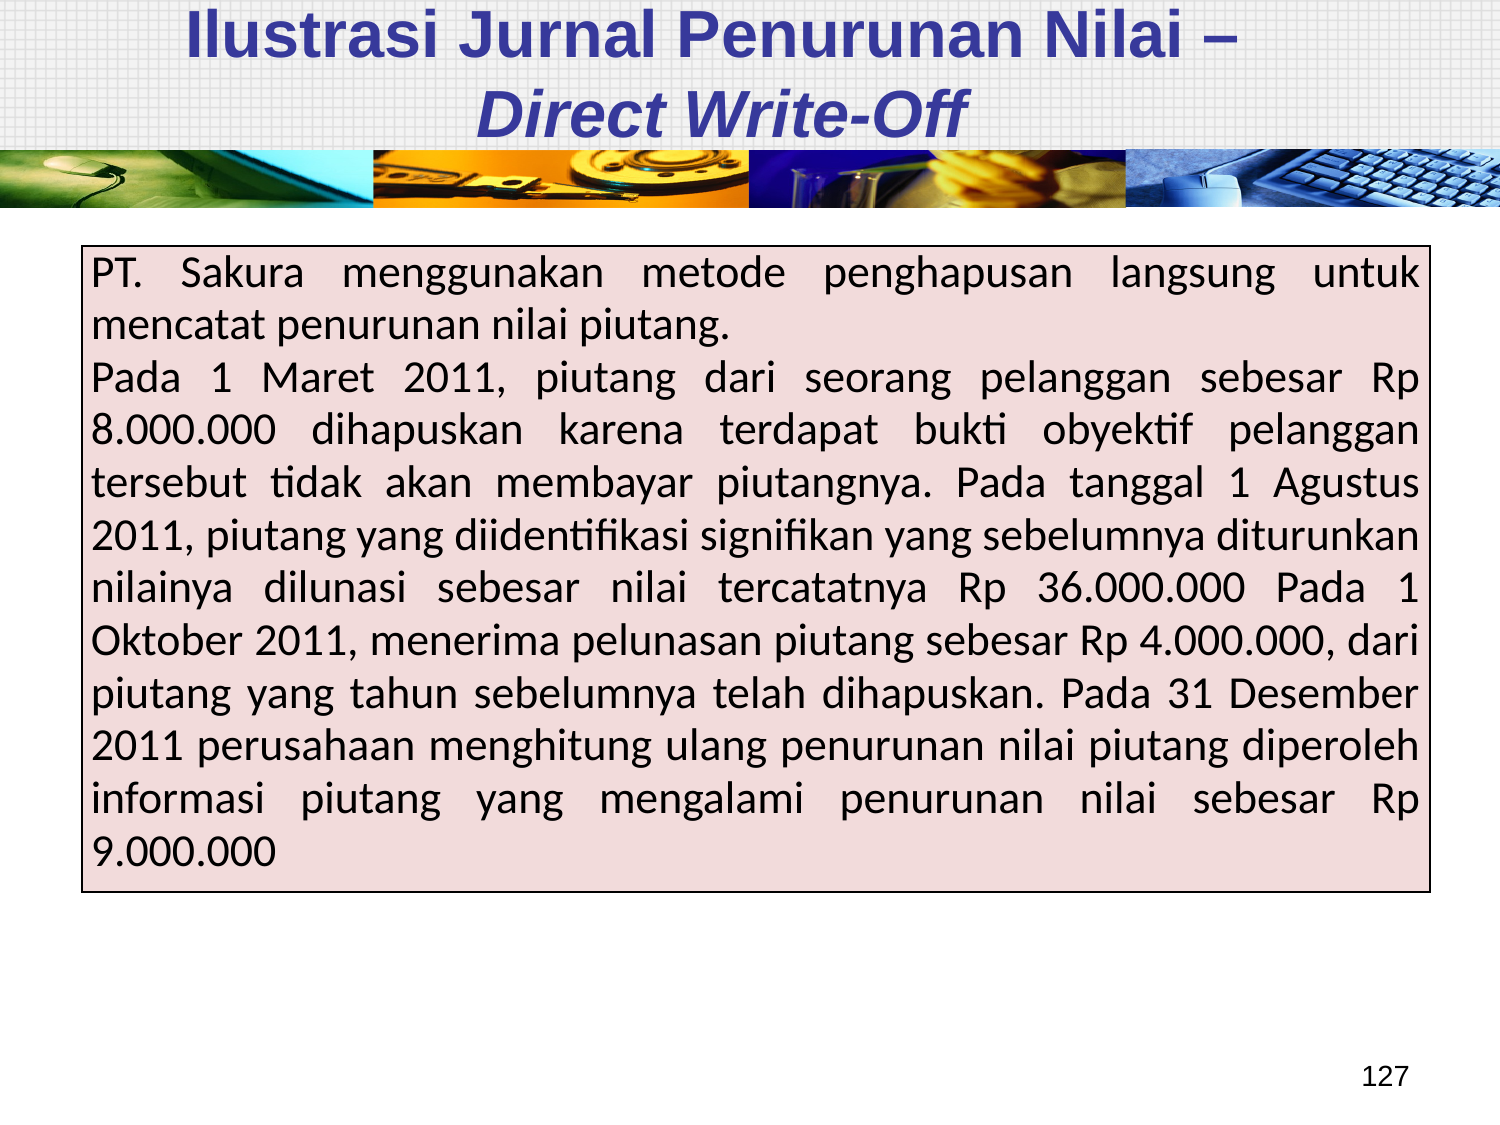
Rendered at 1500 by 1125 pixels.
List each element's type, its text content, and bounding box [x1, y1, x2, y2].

picture [0, 0, 1500, 208]
title Ilustrasi Jurnal Penurunan Nilai – Direct Write-Off [46, 24, 1398, 118]
slide_number 127 [1074, 1049, 1426, 1103]
table_header PT. Sakura menggunakan metode penghapusan langsung untuk mencatat penurunan nilai piutang. Pada 1 Maret 2011, piutang dari seorang pelanggan sebesar Rp 8.000.000 dihapuskan karena terdapat bukti obyektif pelanggan tersebut tidak akan membayar piutangnya. Pada tanggal 1 Agustus 2011, piutang yang diidentifikasi signifikan yang sebelumnya diturunkan nilainya dilunasi sebesar nilai tercatatnya Rp 36.000.000 Pada 1 Oktober 2011, menerima pelunasan piutang sebesar Rp 4.000.000, dari piutang yang tahun sebelumnya telah dihapuskan. Pada 31 Desember 2011 perusahaan menghitung ulang penurunan nilai piutang diperoleh informasi piutang yang mengalami penurunan nilai sebesar Rp 9.000.000 [83, 247, 1429, 891]
